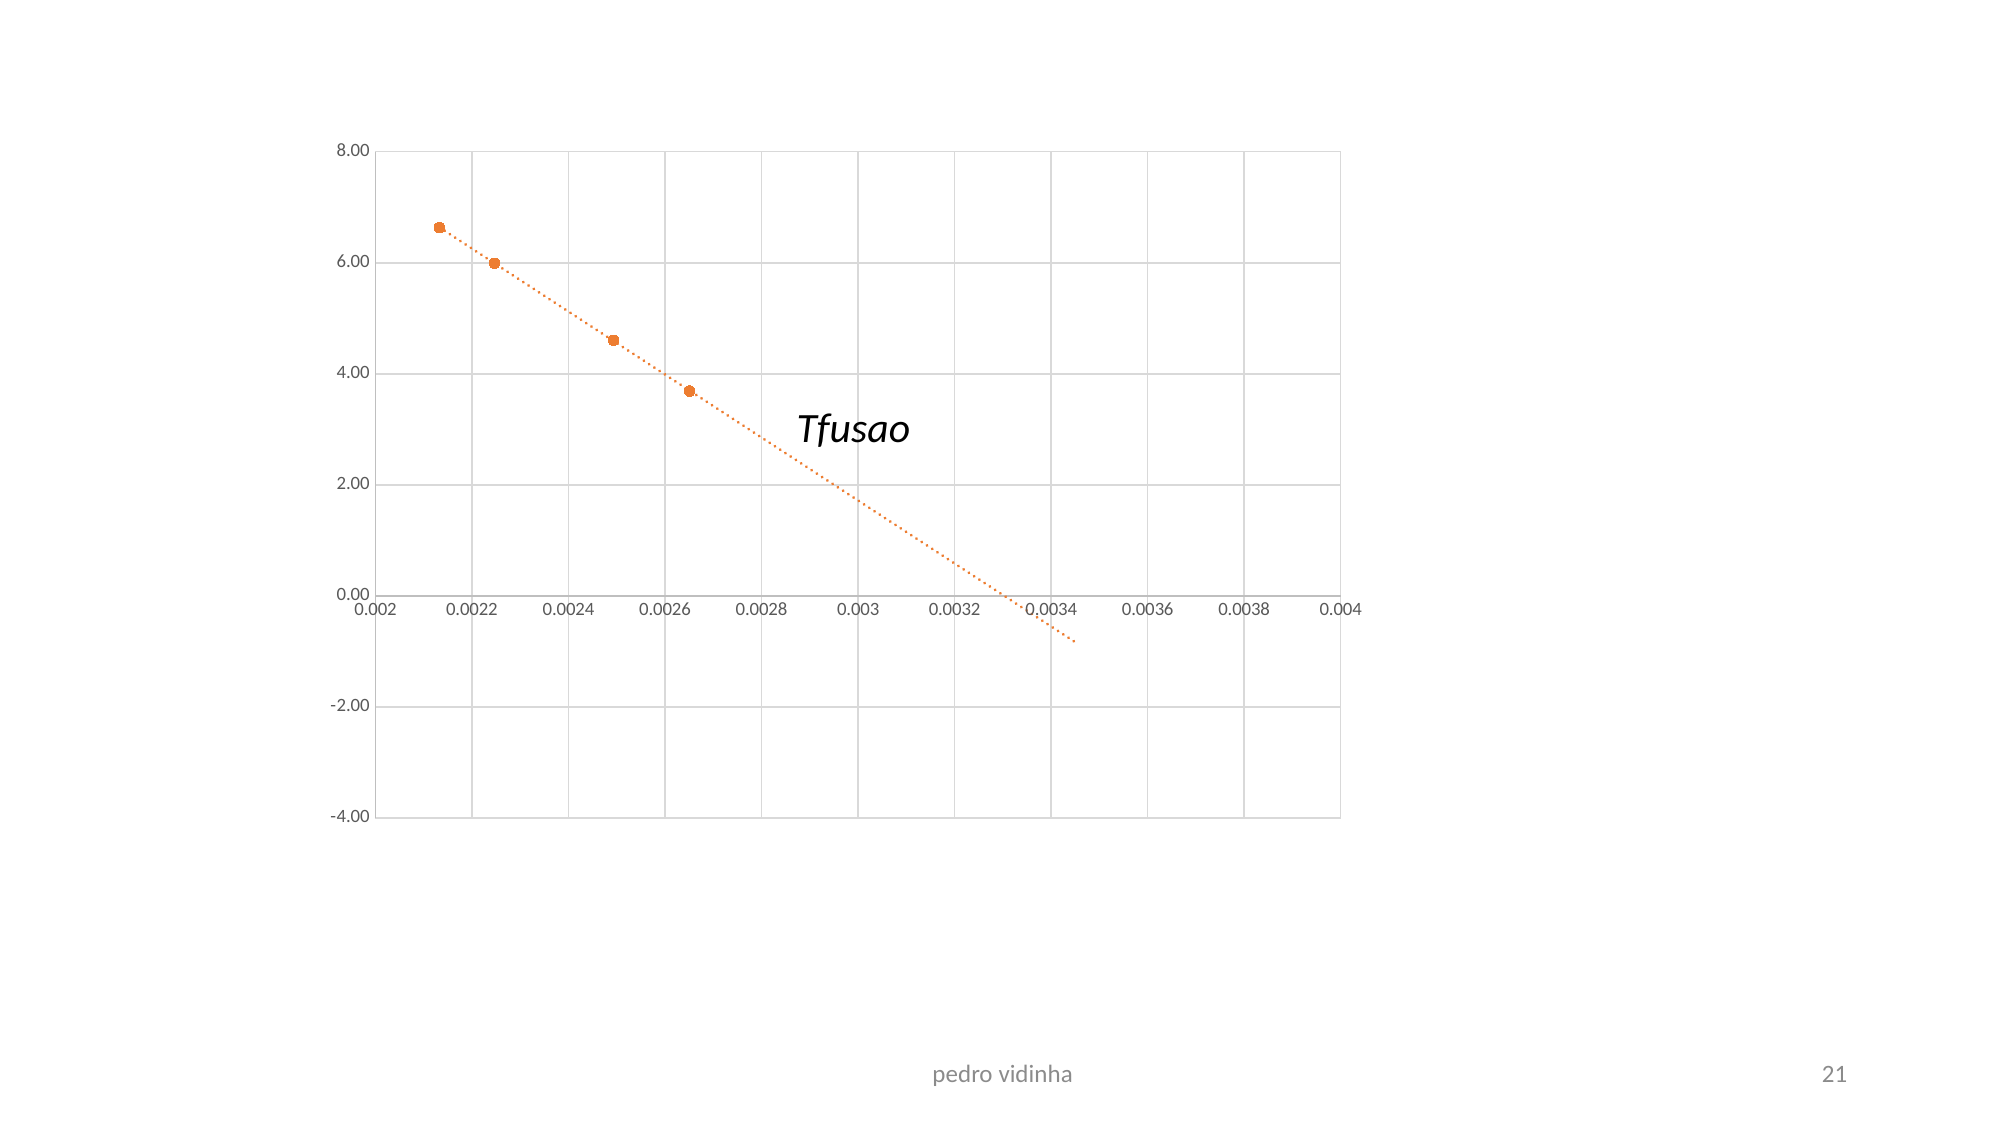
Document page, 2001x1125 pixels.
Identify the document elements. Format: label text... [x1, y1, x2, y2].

slide_number 21 [1412, 1042, 1863, 1103]
footer pedro vidinha [662, 1042, 1338, 1103]
chart [308, 128, 1384, 842]
